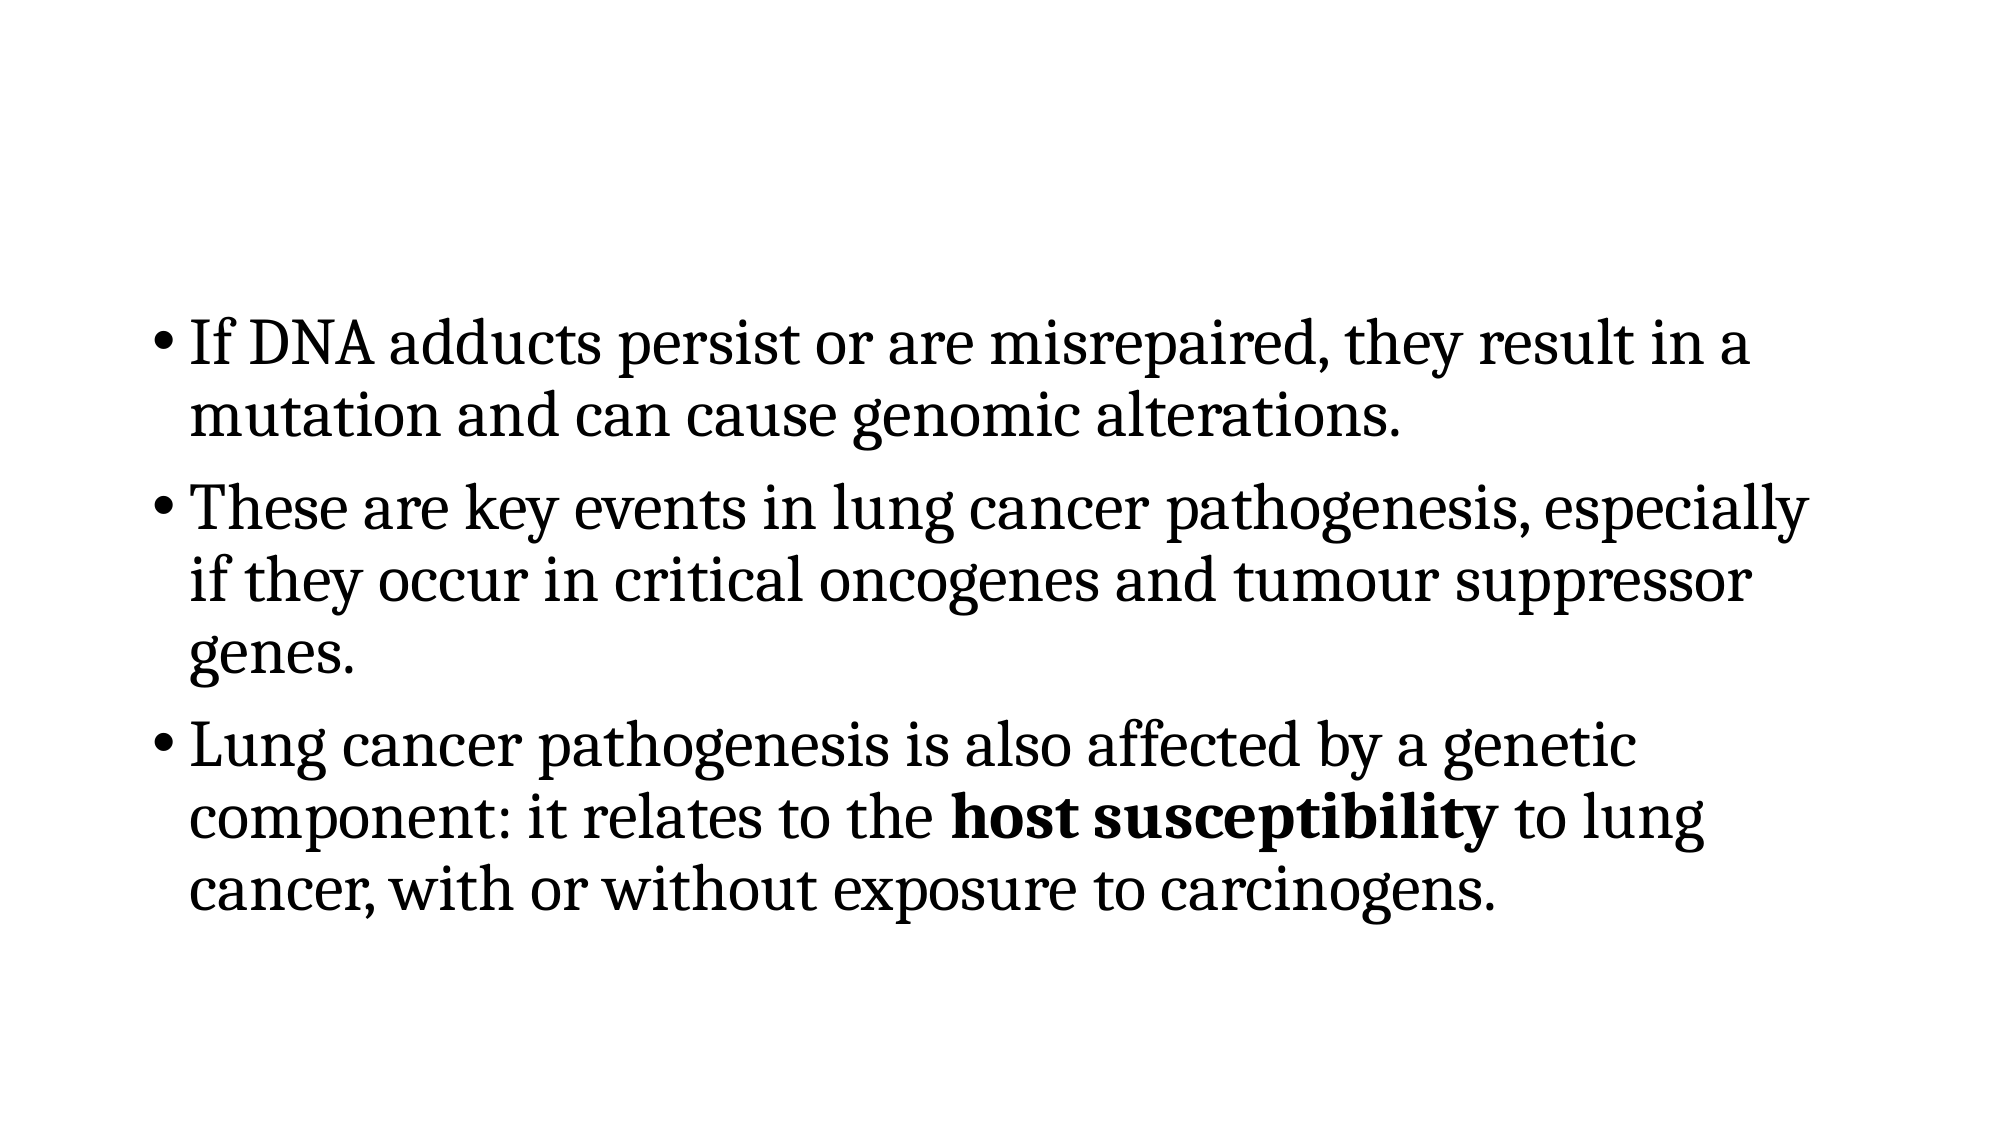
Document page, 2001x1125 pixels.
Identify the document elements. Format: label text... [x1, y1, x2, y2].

list If DNA adducts persist or are misrepaired, they result in a mutation and can cause genomic alterations. These are key events in lung cancer pathogenesis, especially if they occur in critical oncogenes and tumour suppressor genes. Lung cancer pathogenesis is also affected by a genetic component: it relates to the host susceptibility to lung cancer, with or without exposure to carcinogens. [137, 299, 1863, 1014]
